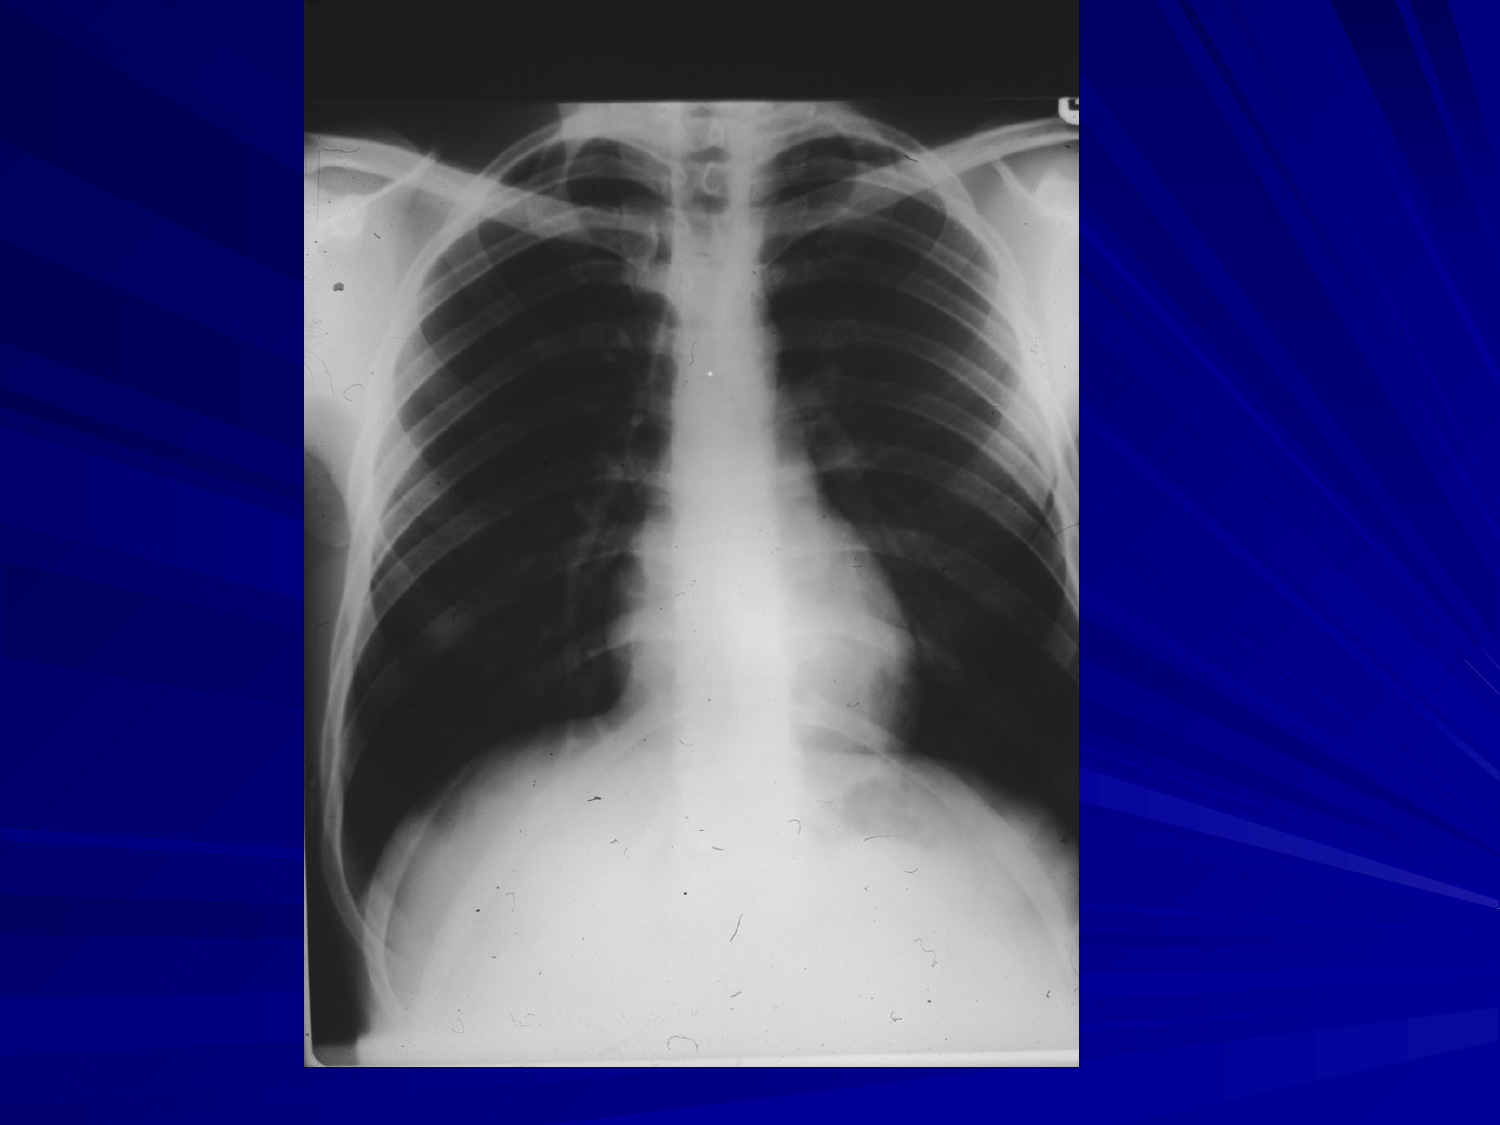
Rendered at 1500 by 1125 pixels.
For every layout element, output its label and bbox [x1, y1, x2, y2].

list [304, 0, 1079, 1067]
